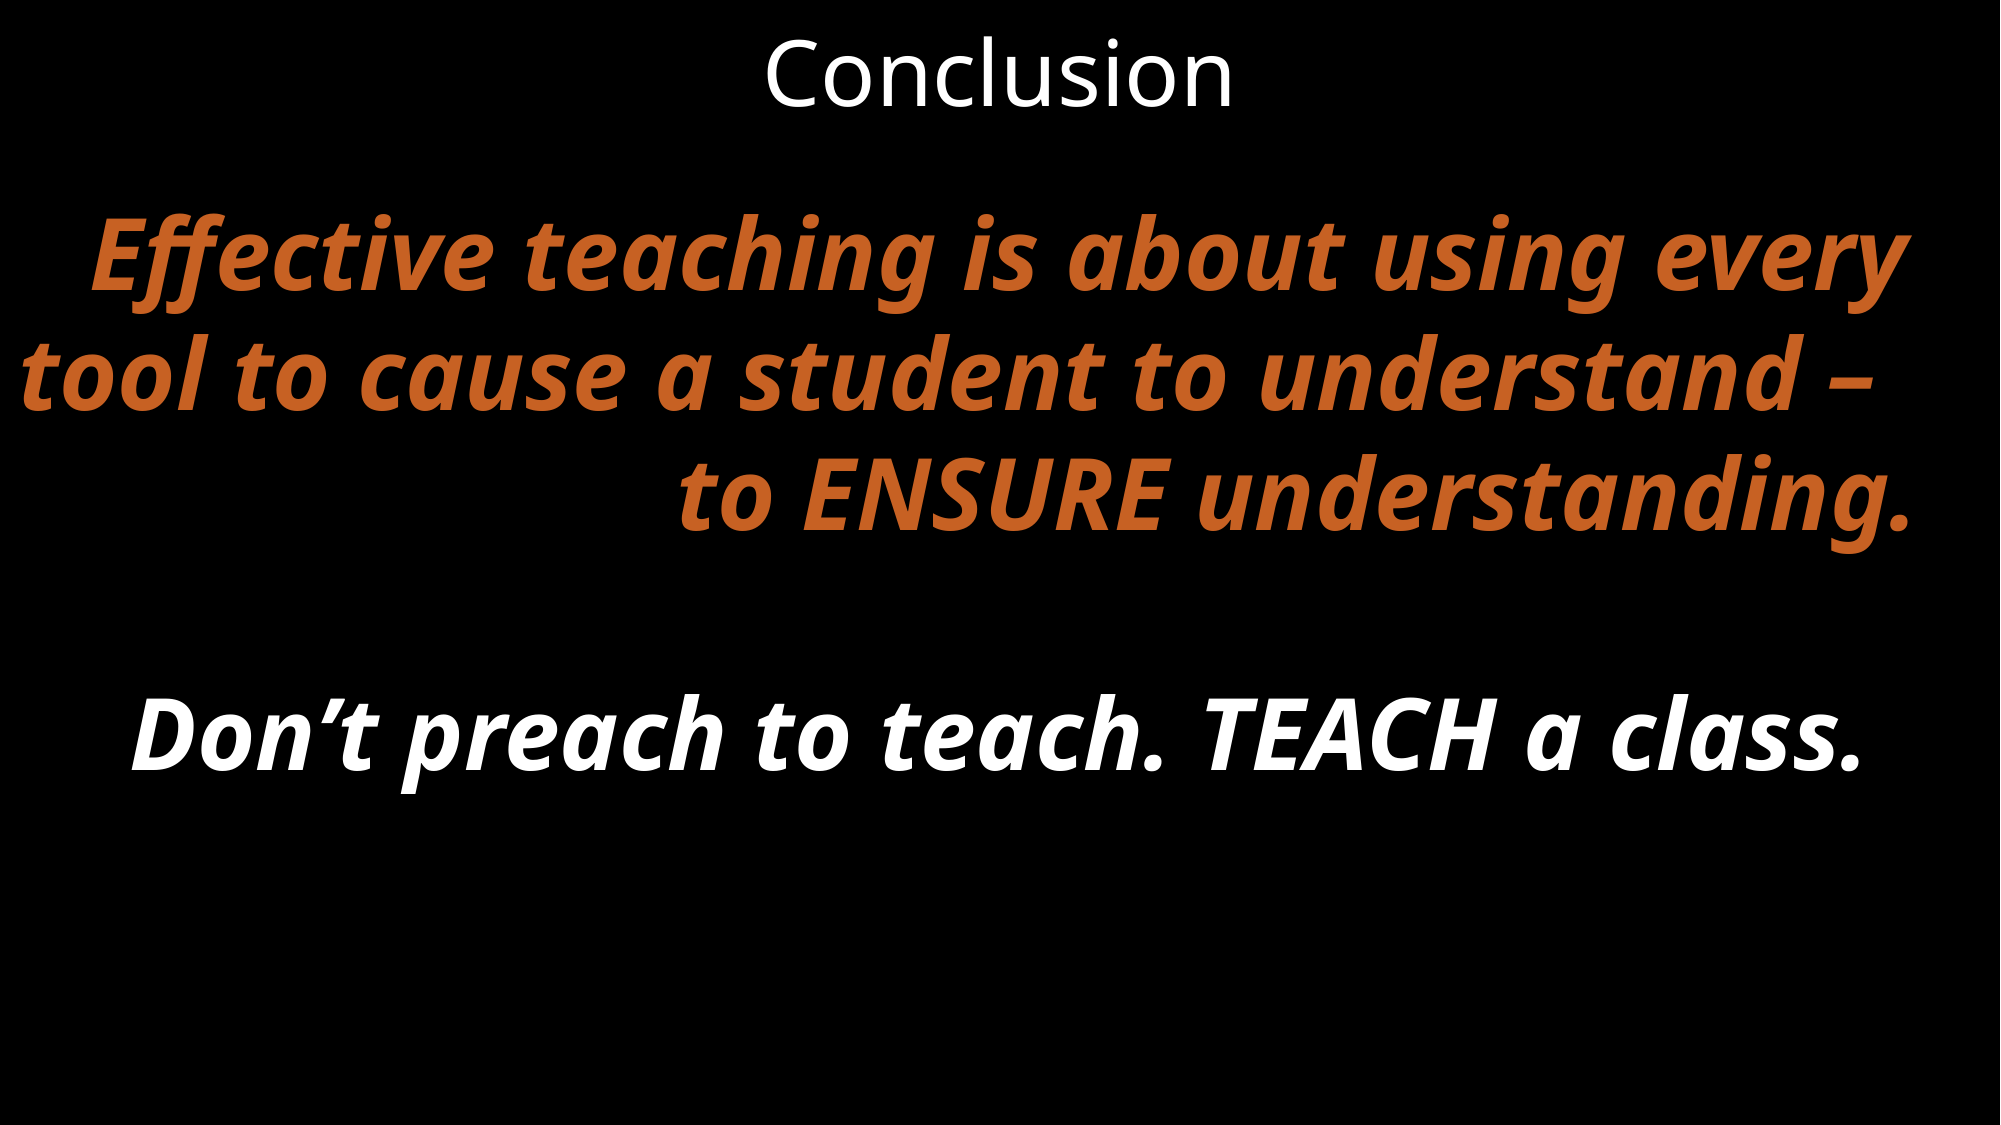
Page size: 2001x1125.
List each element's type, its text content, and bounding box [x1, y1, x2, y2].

text_box Conclusion [0, 7, 2000, 133]
text_box Effective teaching is about using every tool to cause a student to understand – to ENSURE understanding. Don’t preach to teach. TEACH a class. [0, 182, 2000, 798]
